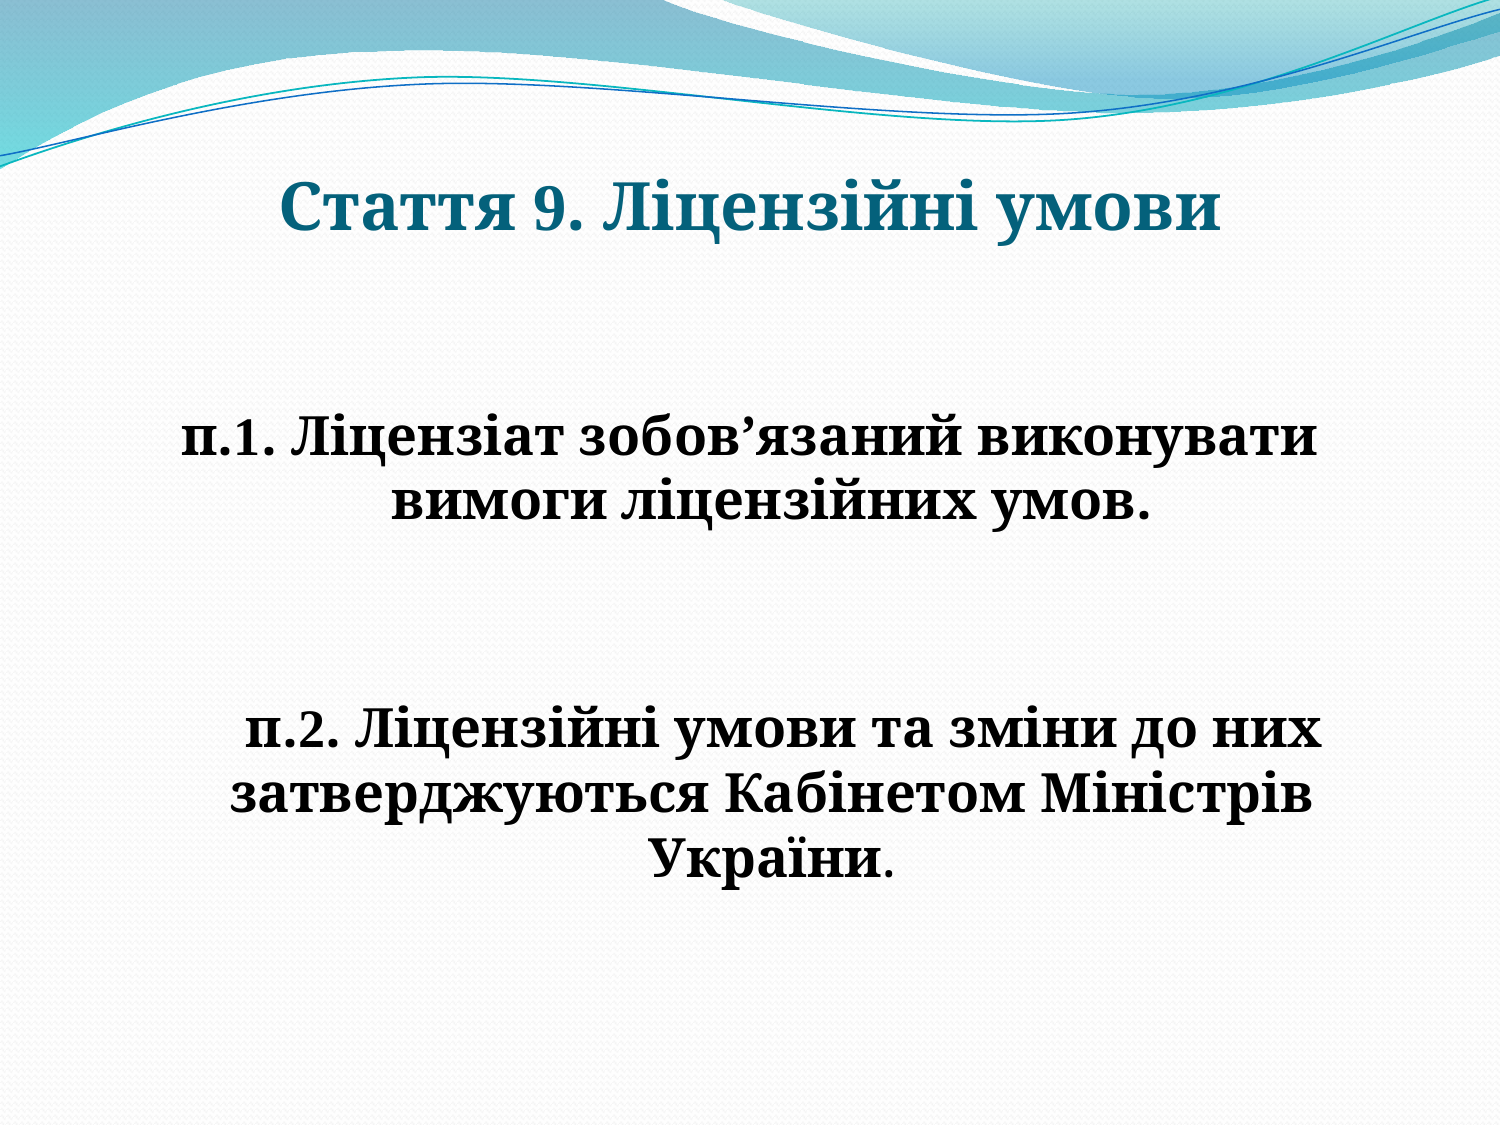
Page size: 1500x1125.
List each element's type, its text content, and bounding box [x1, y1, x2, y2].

list п.1. Ліцензіат зобов’язаний виконувати вимоги ліцензійних умов. п.2. Ліцензійні умови та зміни до них затверджуються Кабінетом Міністрів України. [75, 317, 1425, 1038]
title Стаття 9. Ліцензійні умови [75, 115, 1425, 244]
